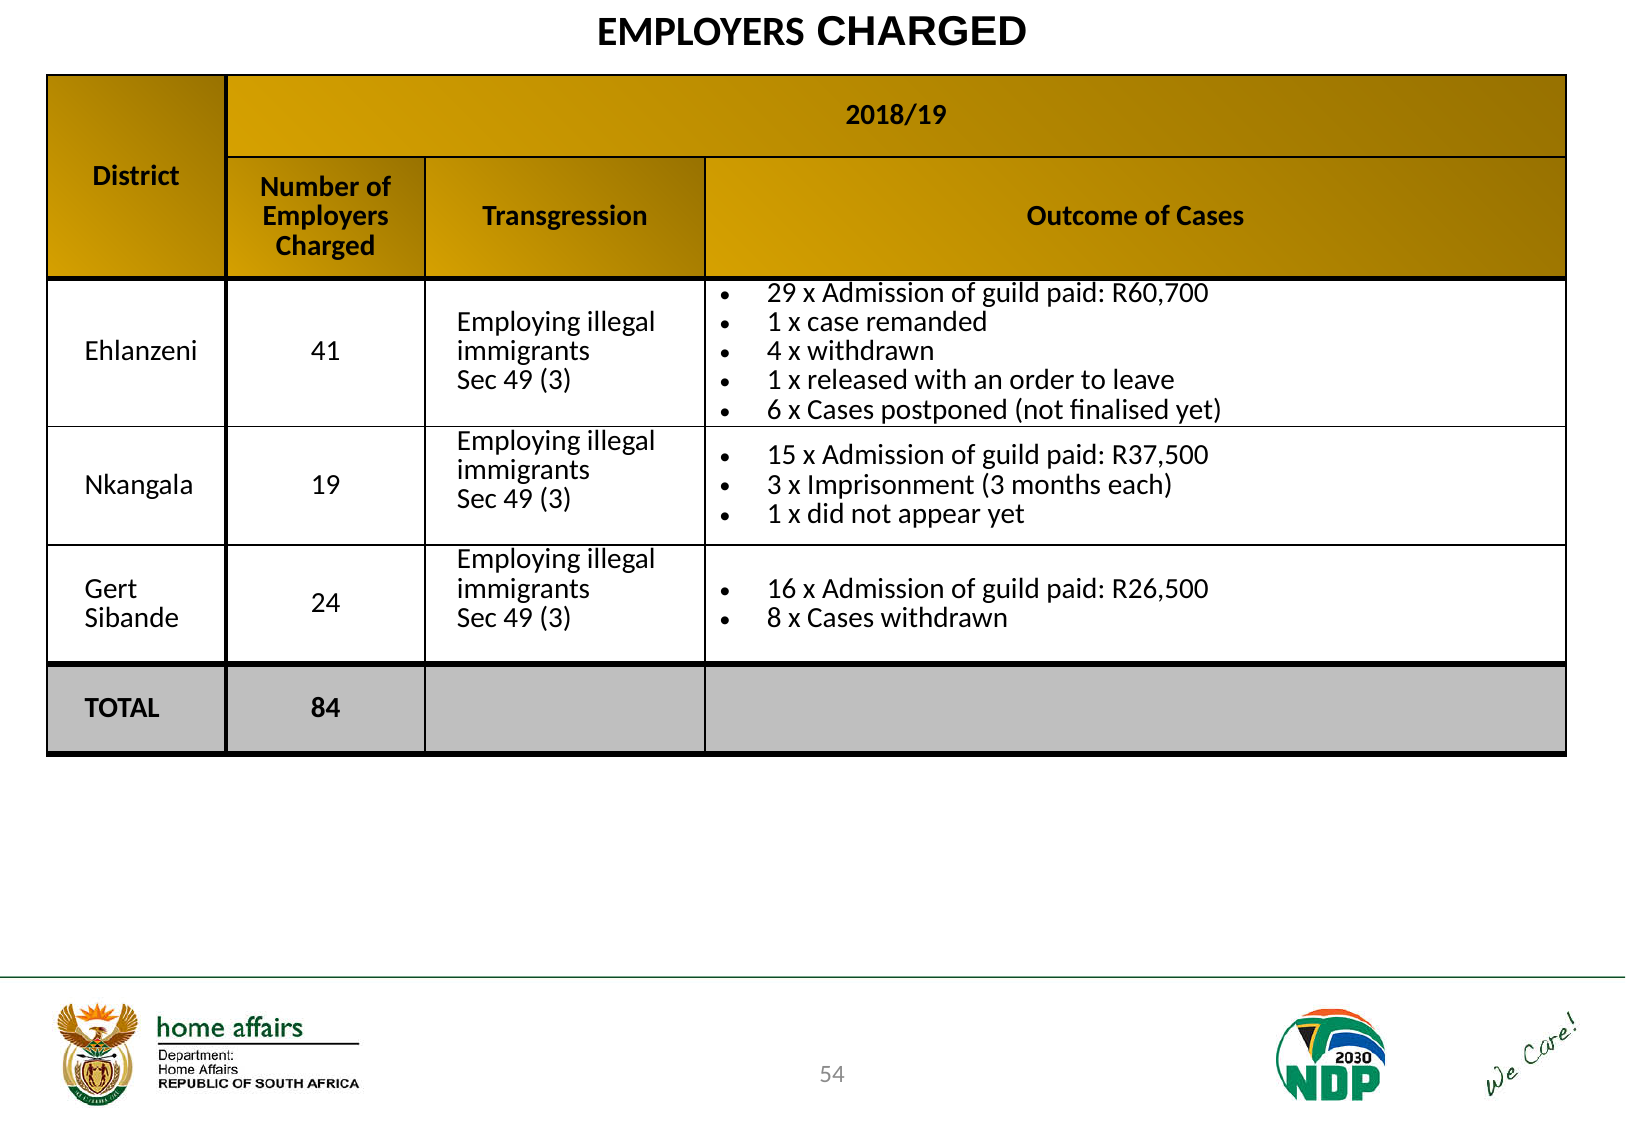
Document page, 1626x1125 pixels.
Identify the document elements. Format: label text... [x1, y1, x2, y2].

table_cell [706, 667, 1565, 751]
table_header 2018/19 [228, 76, 1565, 156]
table_cell 15 x Admission of guild paid: R37,500 3 x Imprisonment (3 months each) 1 x did not appear yet [706, 427, 1565, 544]
table_header District [48, 76, 224, 276]
table_cell 84 [228, 667, 424, 751]
table_cell Transgression [426, 158, 704, 276]
table_cell Employing illegal immigrants Sec 49 (3) [426, 427, 704, 544]
table_cell 29 x Admission of guild paid: R60,700 1 x case remanded 4 x withdrawn 1 x released with an order to leave 6 x Cases postponed (not finalised yet) [706, 281, 1565, 426]
table_cell TOTAL [48, 667, 224, 751]
table_cell Outcome of Cases [706, 158, 1565, 276]
title EMPLOYERS CHARGED [81, 12, 1544, 51]
table_cell Nkangala [48, 427, 224, 544]
table_cell Number of Employers Charged [228, 158, 424, 276]
picture [0, 0, 1626, 1125]
table_cell 41 [228, 281, 424, 426]
table_cell Ehlanzeni [48, 281, 224, 426]
table_cell 24 [228, 546, 424, 661]
table_cell 16 x Admission of guild paid: R26,500 8 x Cases withdrawn [706, 546, 1565, 661]
table_cell [426, 667, 704, 751]
table_cell Employing illegal immigrants Sec 49 (3) [426, 281, 704, 426]
table_cell Employing illegal immigrants Sec 49 (3) [426, 546, 704, 661]
table_cell Gert Sibande [48, 546, 224, 661]
slide_number 54 [480, 1042, 860, 1103]
table_cell 19 [228, 427, 424, 544]
